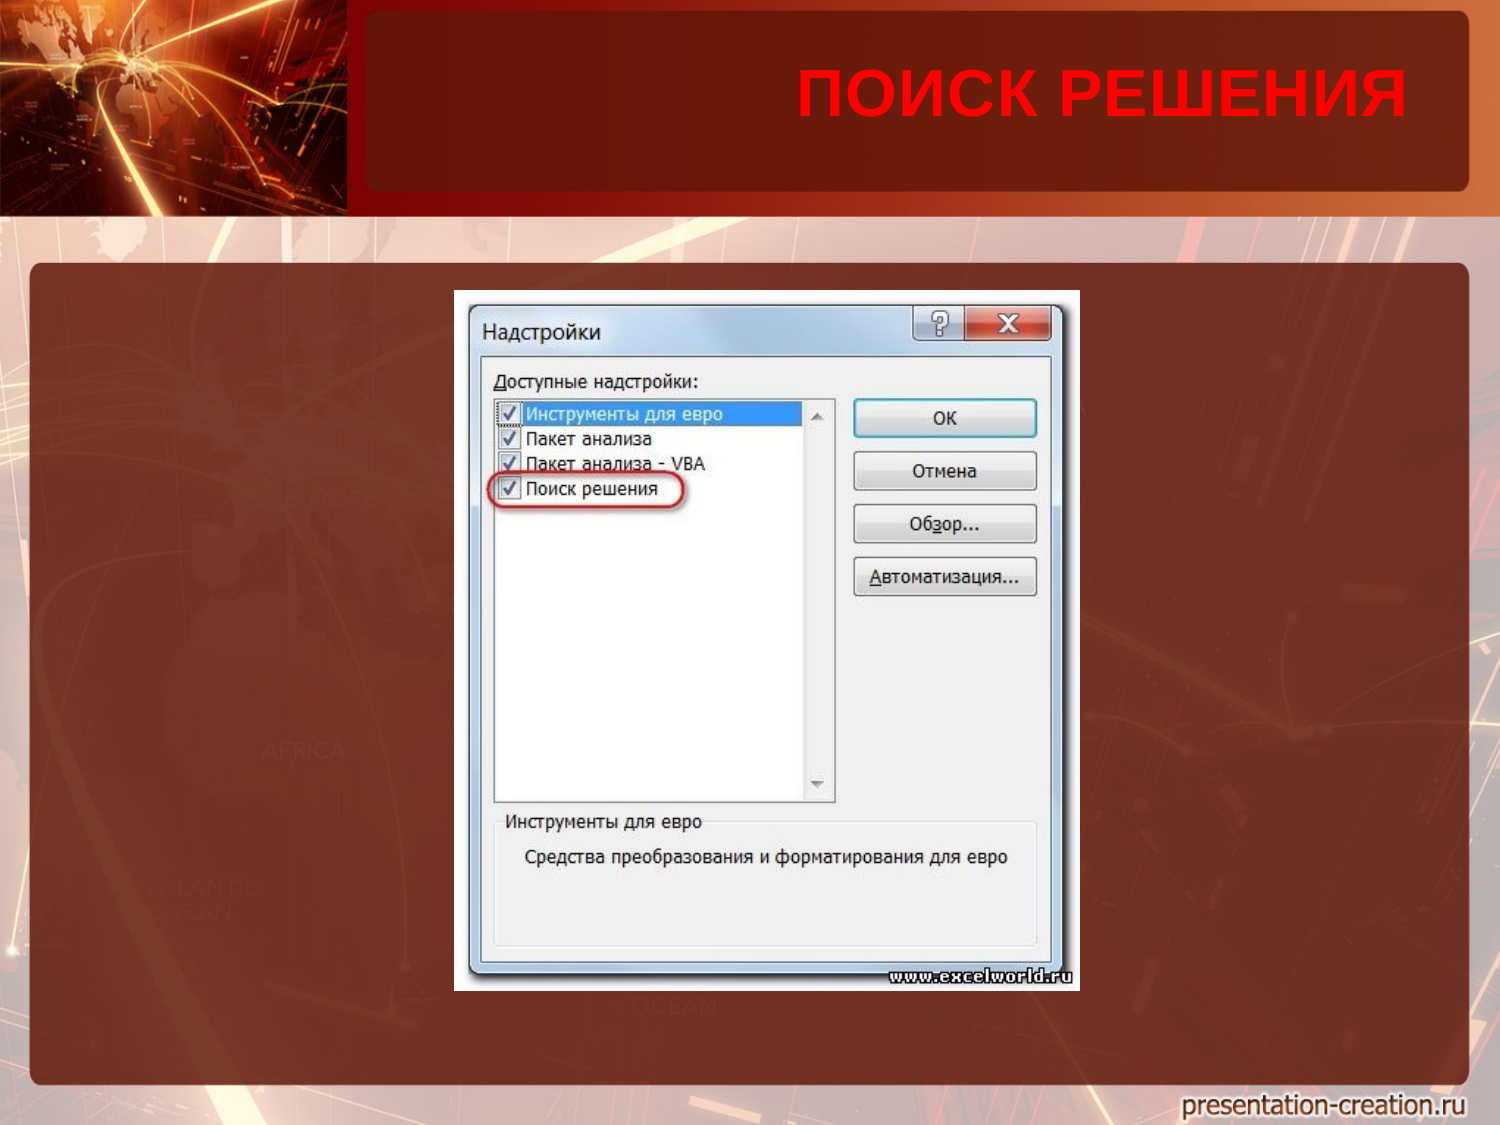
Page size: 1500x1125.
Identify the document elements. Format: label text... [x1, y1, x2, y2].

text_box ПОИСК РЕШЕНИЯ [478, 42, 1425, 138]
picture [0, 0, 1500, 1125]
